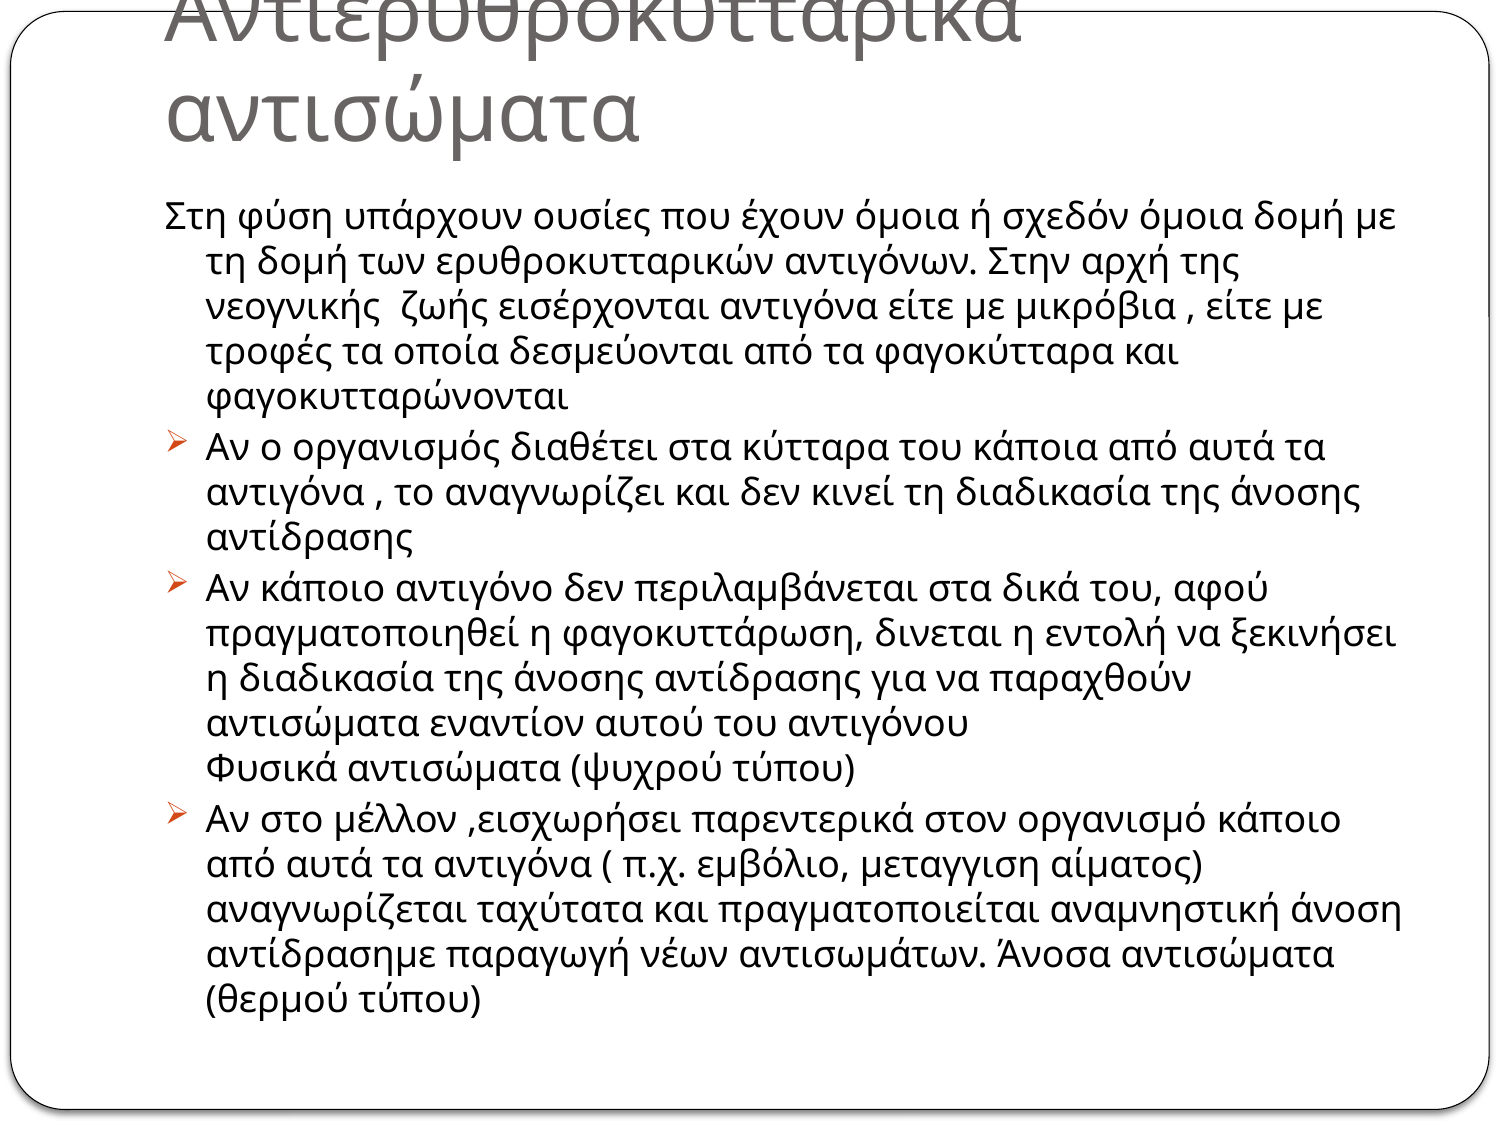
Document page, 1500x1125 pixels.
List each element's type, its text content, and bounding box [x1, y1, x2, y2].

list Στη φύση υπάρχουν ουσίες που έχουν όμοια ή σχεδόν όμοια δομή με τη δομή των ερυθροκυτταρικών αντιγόνων. Στην αρχή της νεογνικής ζωής εισέρχονται αντιγόνα είτε με μικρόβια , είτε με τροφές τα οποία δεσμεύονται από τα φαγοκύτταρα και φαγοκυτταρώνονται Αν ο οργανισμός διαθέτει στα κύτταρα του κάποια από αυτά τα αντιγόνα , το αναγνωρίζει και δεν κινεί τη διαδικασία της άνοσης αντίδρασης Αν κάποιο αντιγόνο δεν περιλαμβάνεται στα δικά του, αφού πραγματοποιηθεί η φαγοκυττάρωση, δινεται η εντολή να ξεκινήσει η διαδικασία της άνοσης αντίδρασης για να παραχθούν αντισώματα εναντίον αυτού του αντιγόνου Φυσικά αντισώματα (ψυχρού τύπου) Αν στο μέλλον ,εισχωρήσει παρεντερικά στον οργανισμό κάποιο από αυτά τα αντιγόνα ( π.χ. εμβόλιο, μεταγγιση αίματος) αναγνωρίζεται ταχύτατα και πραγματοποιείται αναμνηστική άνοση αντίδρασημε παραγωγή νέων αντισωμάτων. Άνοσα αντισώματα (θερμού τύπου) [150, 184, 1425, 1035]
title Αντιερυθροκυτταρικά αντισώματα [150, 45, 1425, 173]
